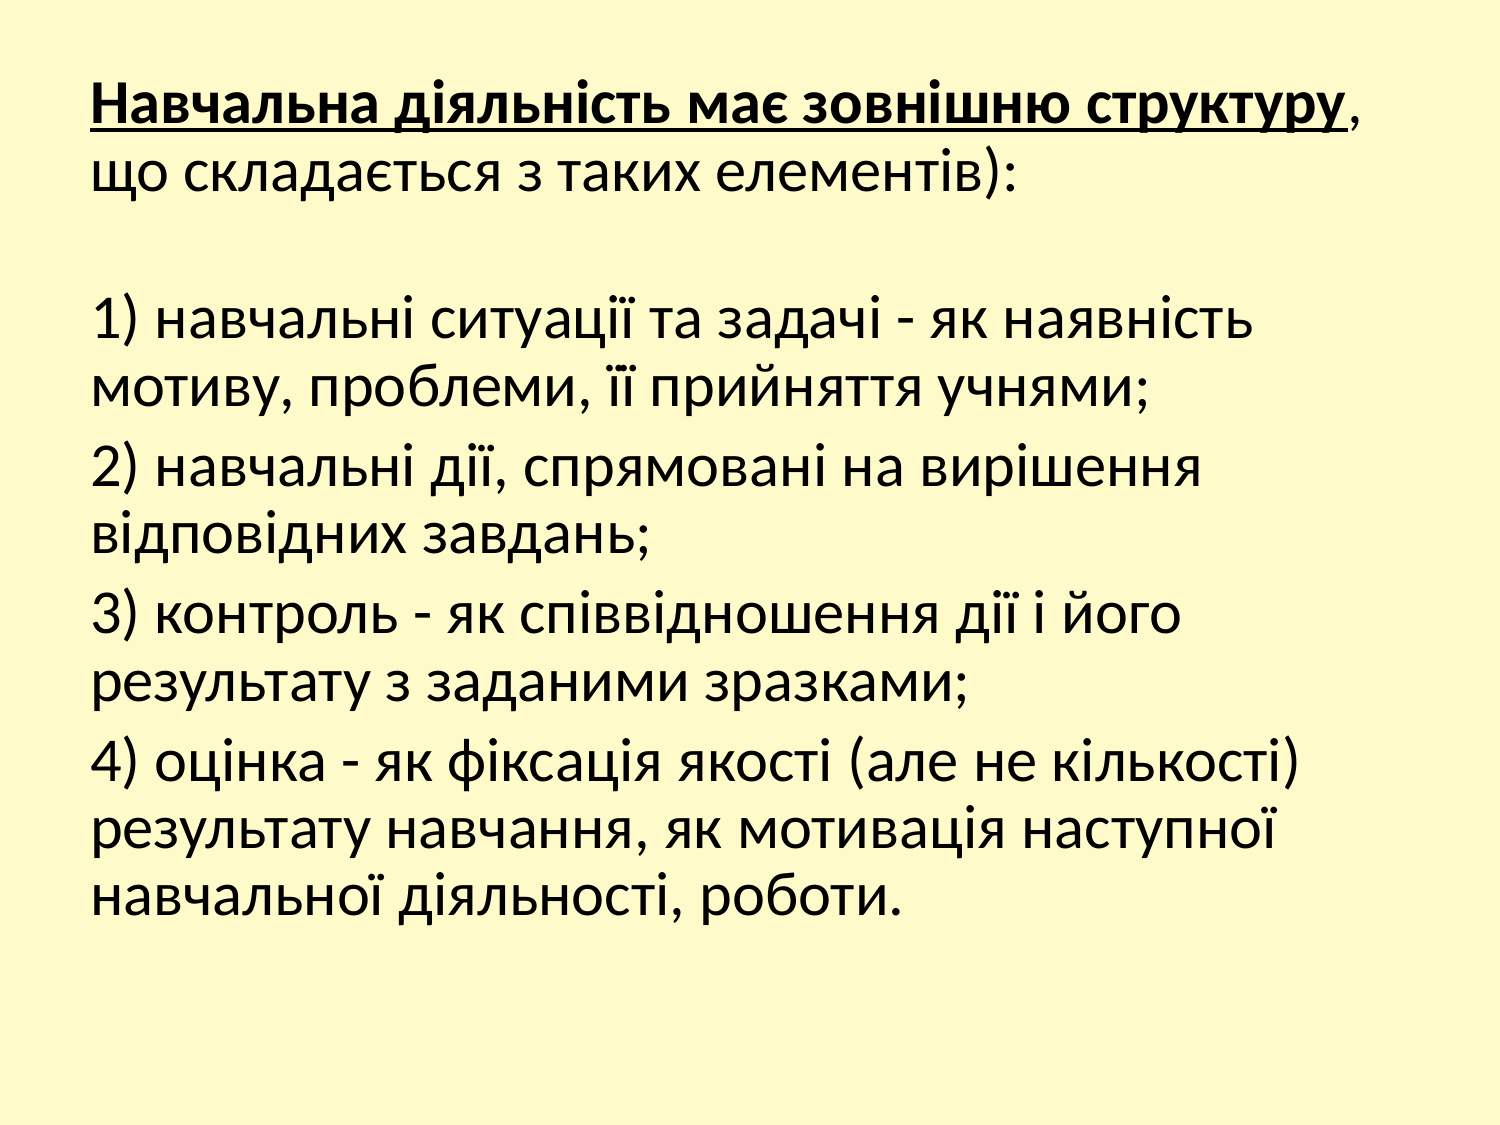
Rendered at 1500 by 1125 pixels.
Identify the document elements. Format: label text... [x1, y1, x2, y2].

list Навчальна діяльність має зовнішню структуру, що складається з таких елементів): 1) навчальні ситуації та задачі - як наявність мотиву, проблеми, її прийняття учнями; 2) навчальні дії, спрямовані на вирішення відповідних завдань; 3) контроль - як співвідношення дії і його результату з заданими зразками; 4) оцінка - як фіксація якості (але не кількості) результату навчання, як мотивація наступної навчальної діяльності, роботи. [74, 62, 1426, 1088]
